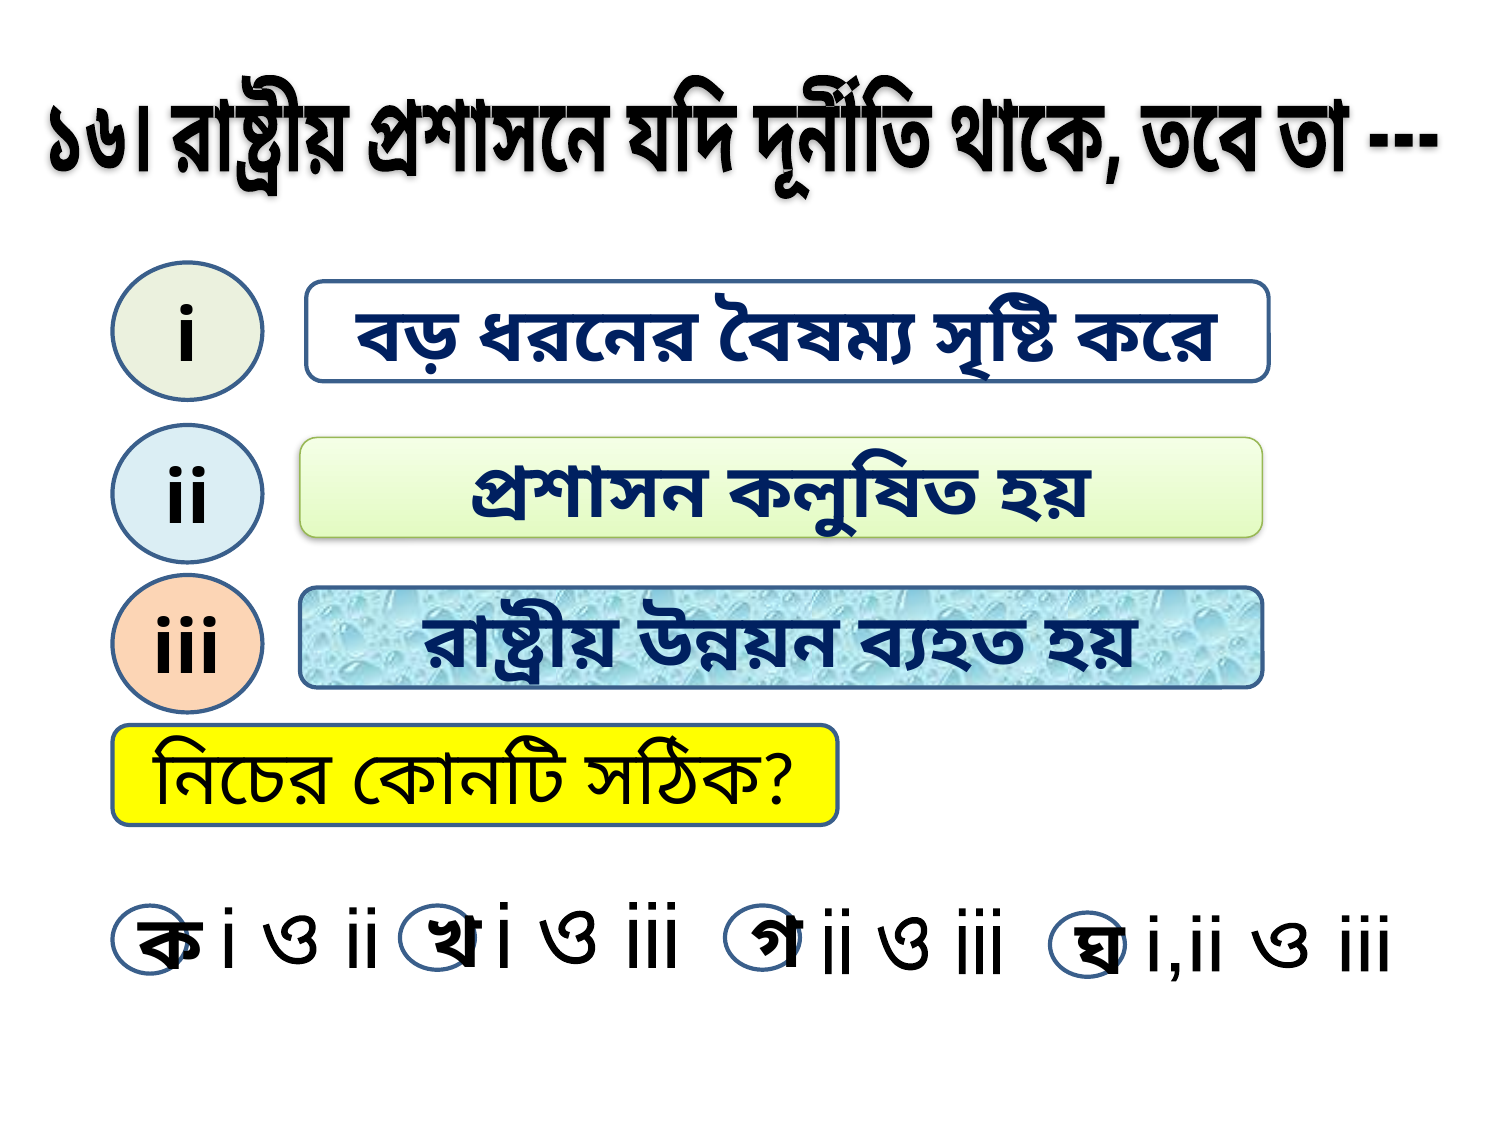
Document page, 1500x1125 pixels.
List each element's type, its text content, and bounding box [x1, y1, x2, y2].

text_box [112, 574, 1263, 713]
text_box ক [110, 903, 190, 976]
text_box গ [722, 903, 803, 972]
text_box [112, 424, 1263, 563]
text_box ঘ [1047, 910, 1128, 979]
text_box নিচের কোনটি সঠিক? [110, 722, 840, 828]
text_box খ [397, 903, 478, 972]
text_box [112, 262, 1269, 401]
